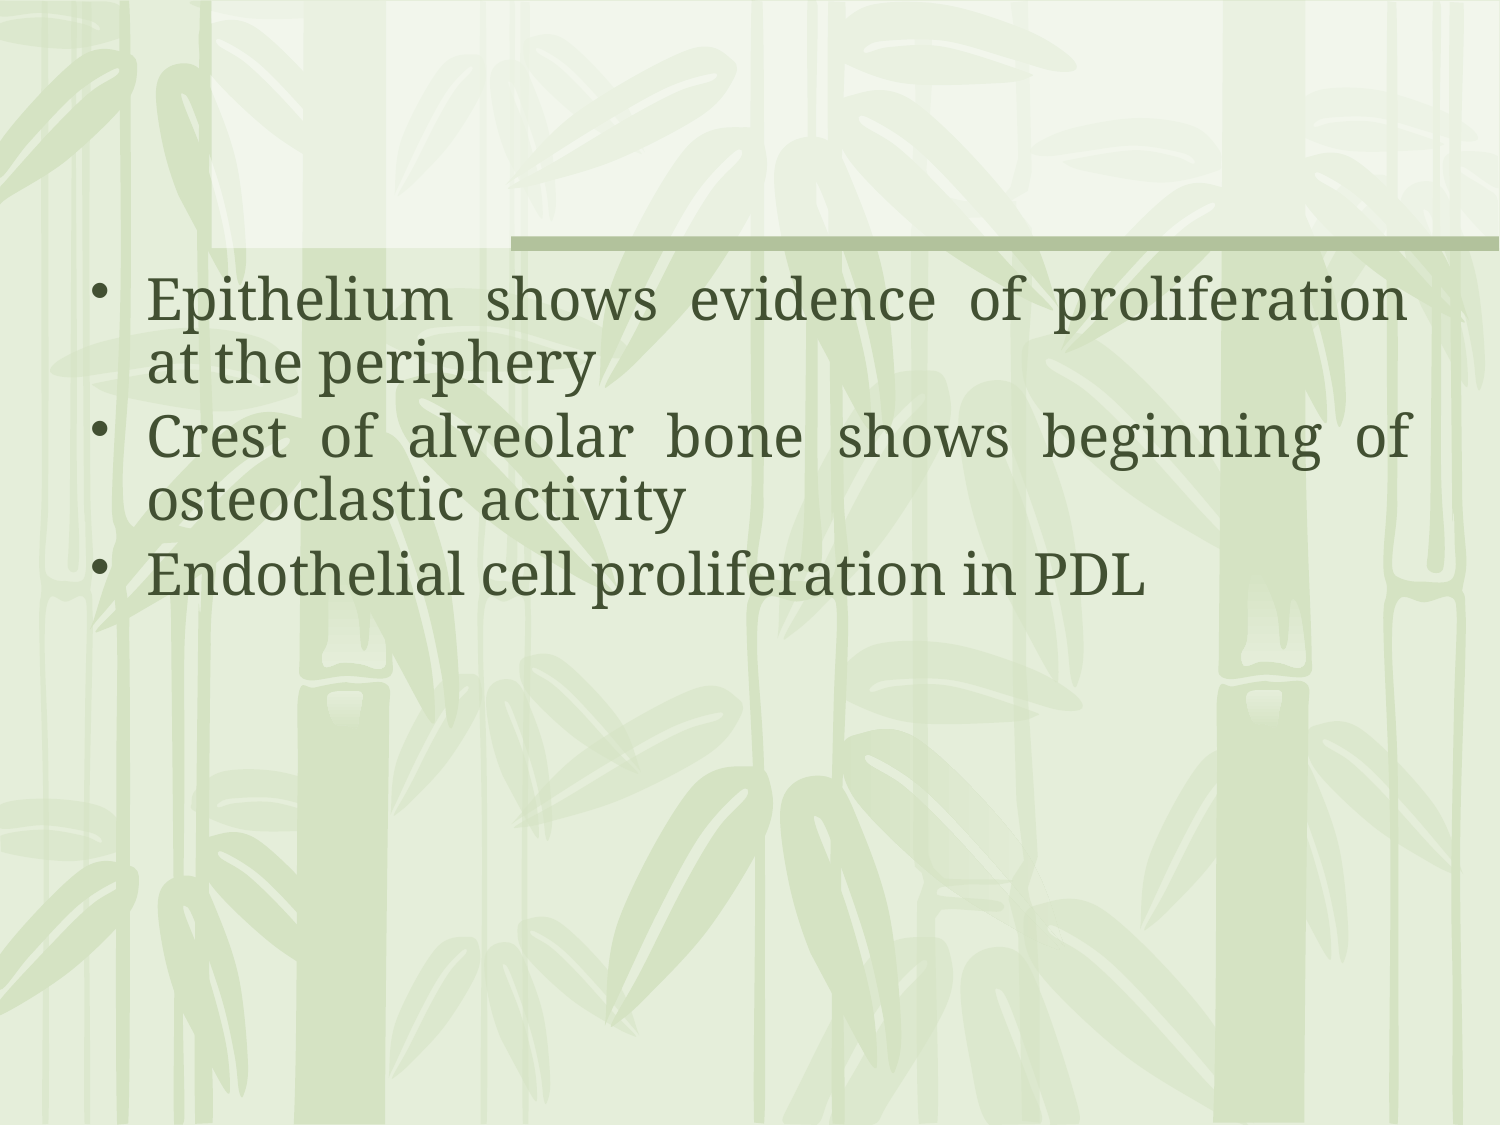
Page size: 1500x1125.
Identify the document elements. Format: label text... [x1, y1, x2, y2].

list Epithelium shows evidence of proliferation at the periphery Crest of alveolar bone shows beginning of osteoclastic activity Endothelial cell proliferation in PDL [74, 262, 1426, 1006]
